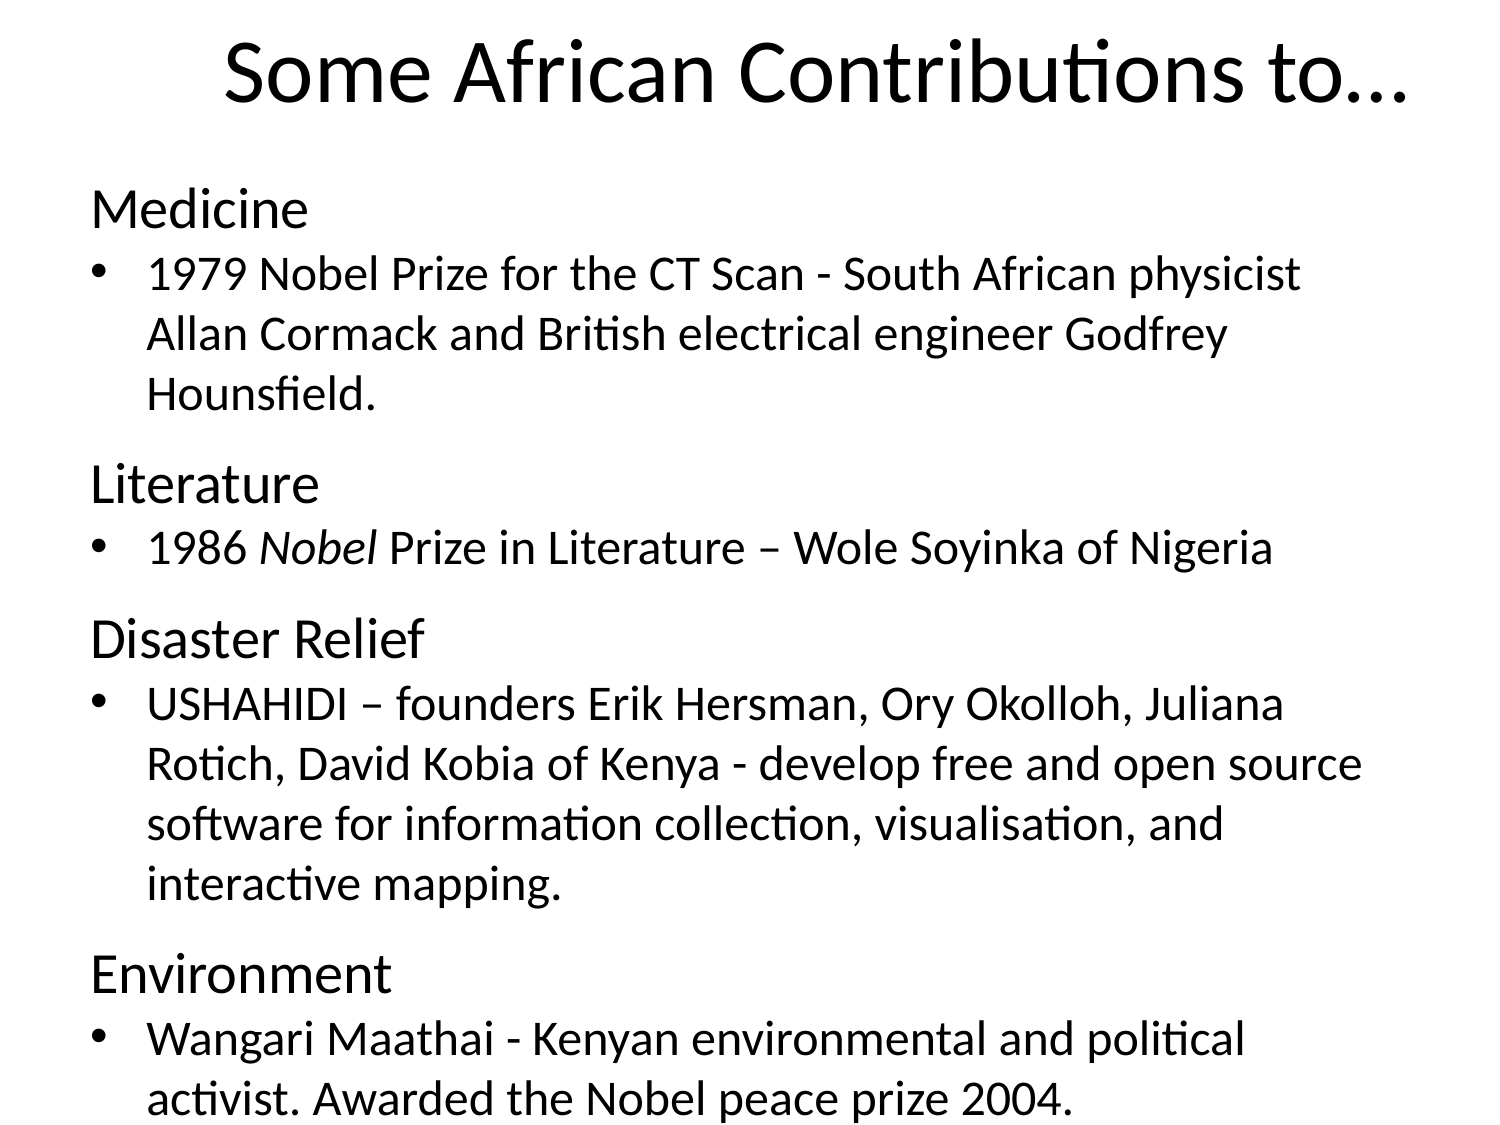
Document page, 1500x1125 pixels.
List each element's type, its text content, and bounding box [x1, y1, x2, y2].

title Some African Contributions to… [75, 0, 1425, 160]
list Medicine 1979 Nobel Prize for the CT Scan - South African physicist Allan Cormack and British electrical engineer Godfrey Hounsfield. Literature 1986 Nobel Prize in Literature – Wole Soyinka of Nigeria Disaster Relief USHAHIDI – founders Erik Hersman, Ory Okolloh, Juliana Rotich, David Kobia of Kenya - develop free and open source software for information collection, visualisation, and interactive mapping. Environment Wangari Maathai - Kenyan environmental and political activist. Awarded the Nobel peace prize 2004. [75, 162, 1425, 1088]
